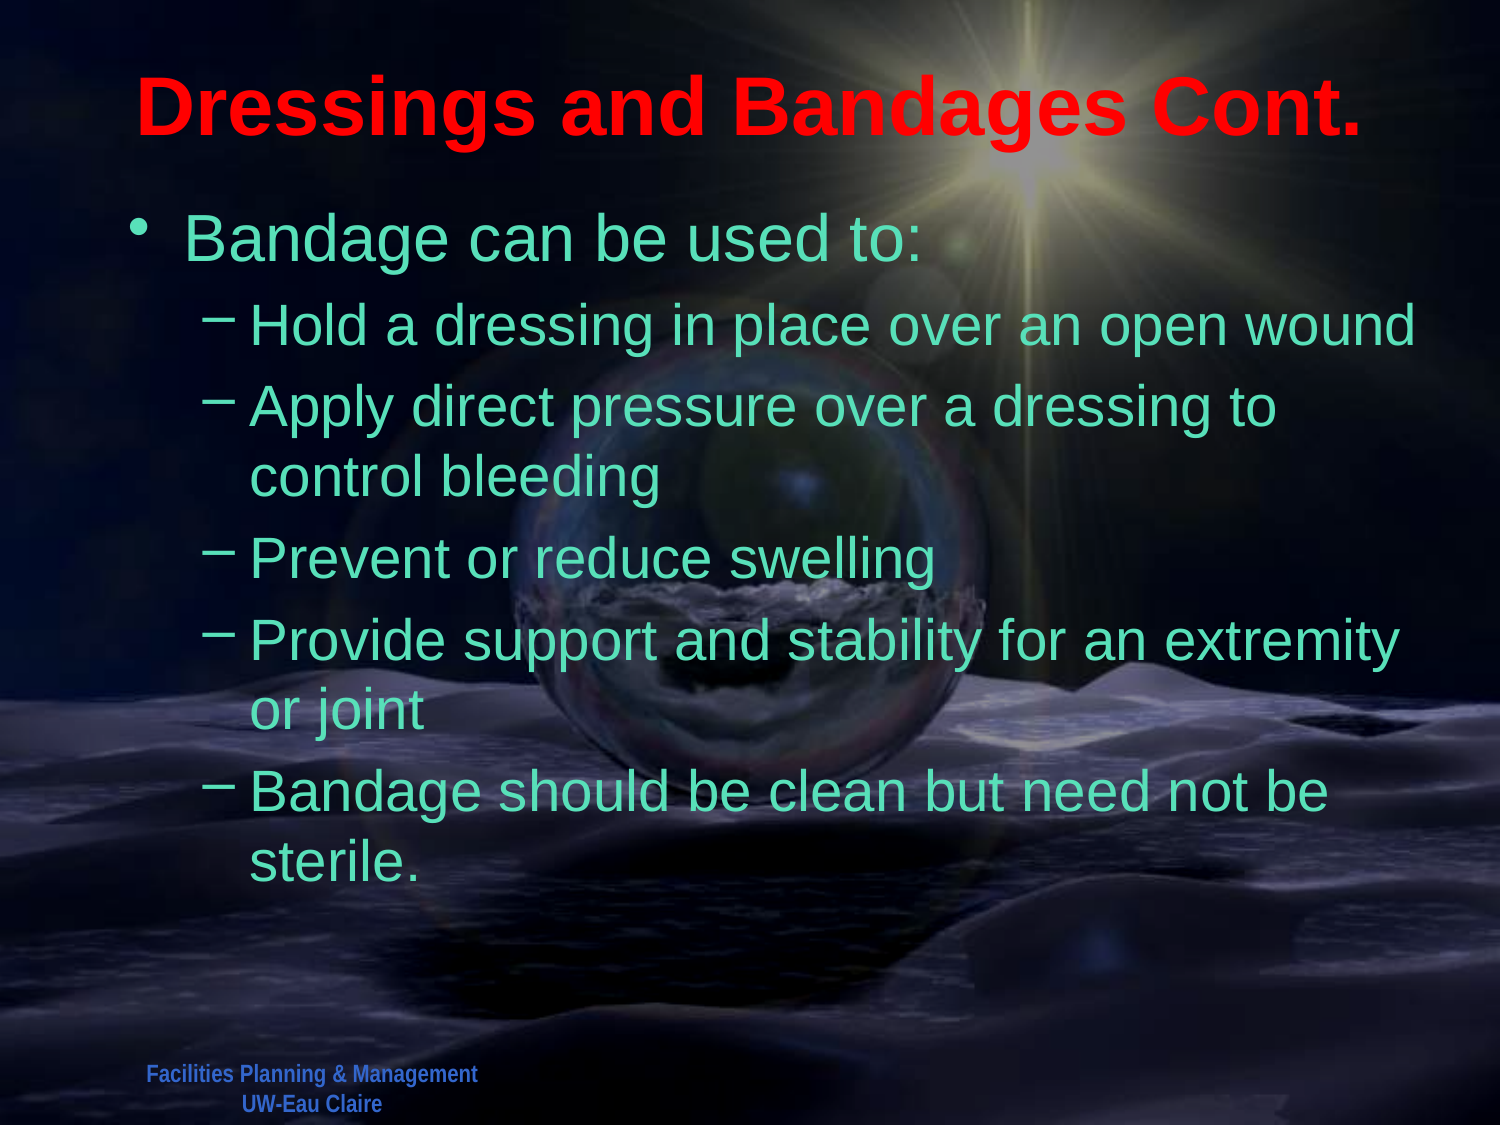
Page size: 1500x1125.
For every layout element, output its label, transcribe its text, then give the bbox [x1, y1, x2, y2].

list Bandage can be used to: Hold a dressing in place over an open wound Apply direct pressure over a dressing to control bleeding Prevent or reduce swelling Provide support and stability for an extremity or joint Bandage should be clean but need not be sterile. [112, 187, 1451, 951]
title Dressings and Bandages Cont. [74, 49, 1426, 156]
picture [0, 0, 1500, 1125]
footer Facilities Planning & Management UW-Eau Claire [74, 1049, 551, 1125]
